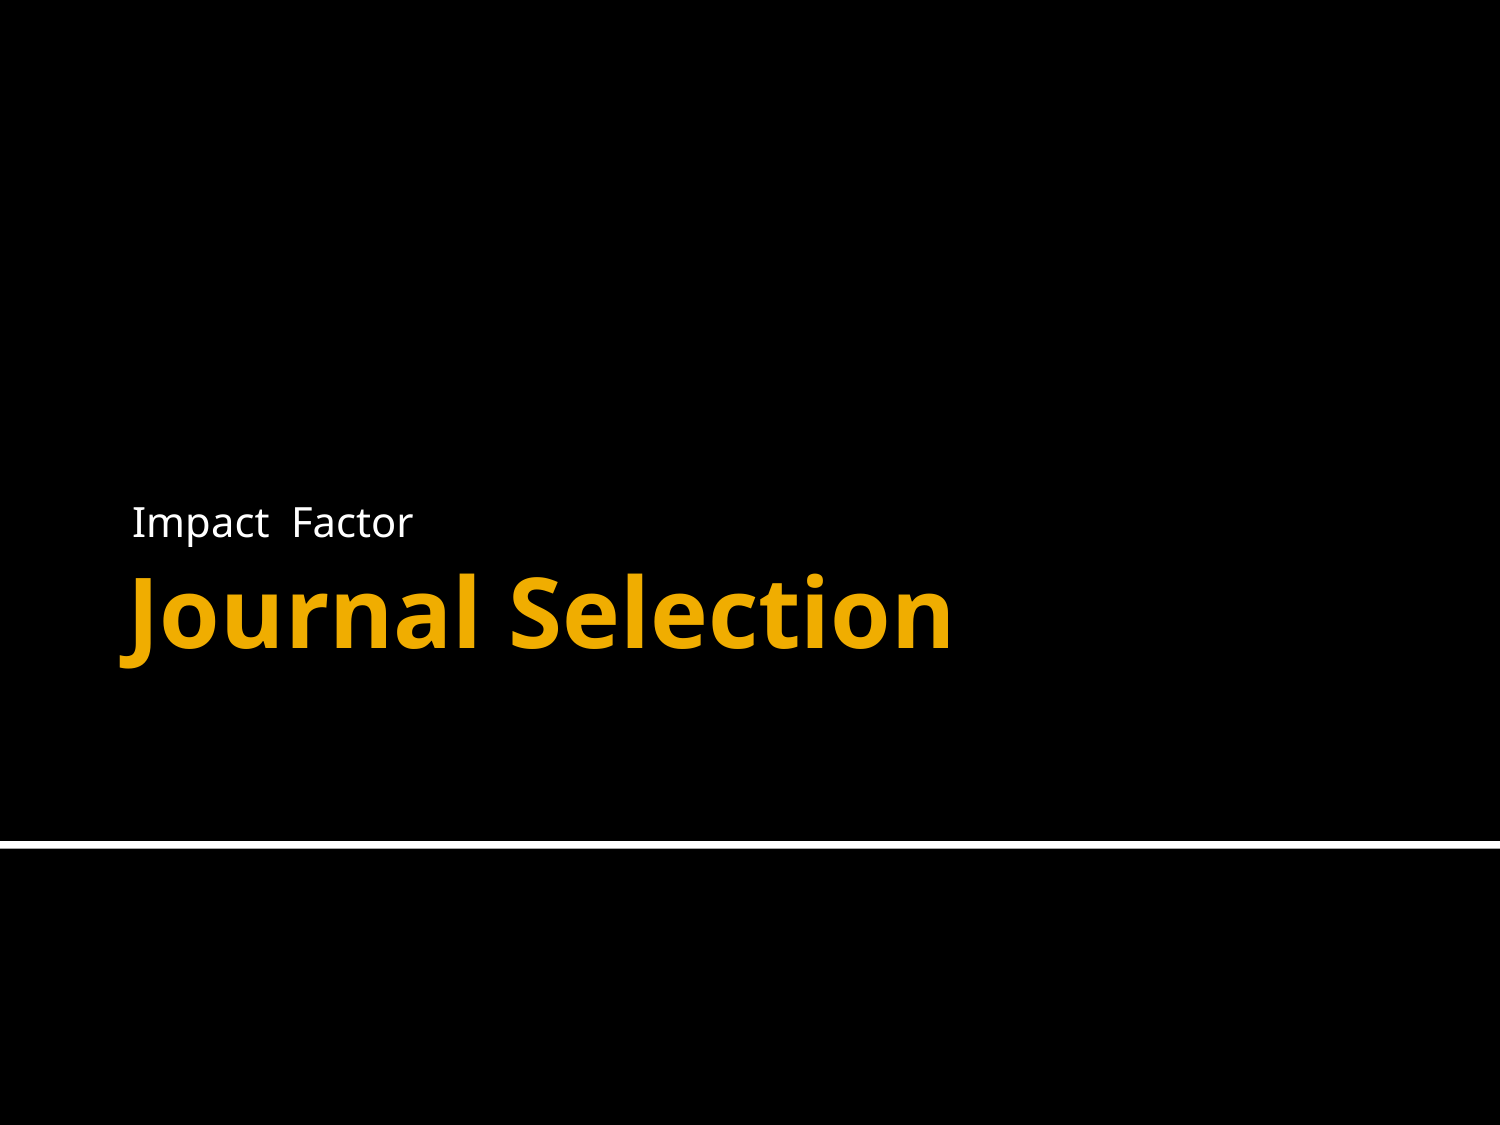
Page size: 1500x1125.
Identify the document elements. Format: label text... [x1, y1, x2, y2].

title Journal Selection [112, 550, 1438, 825]
subtitle Impact Factor [112, 299, 1438, 546]
